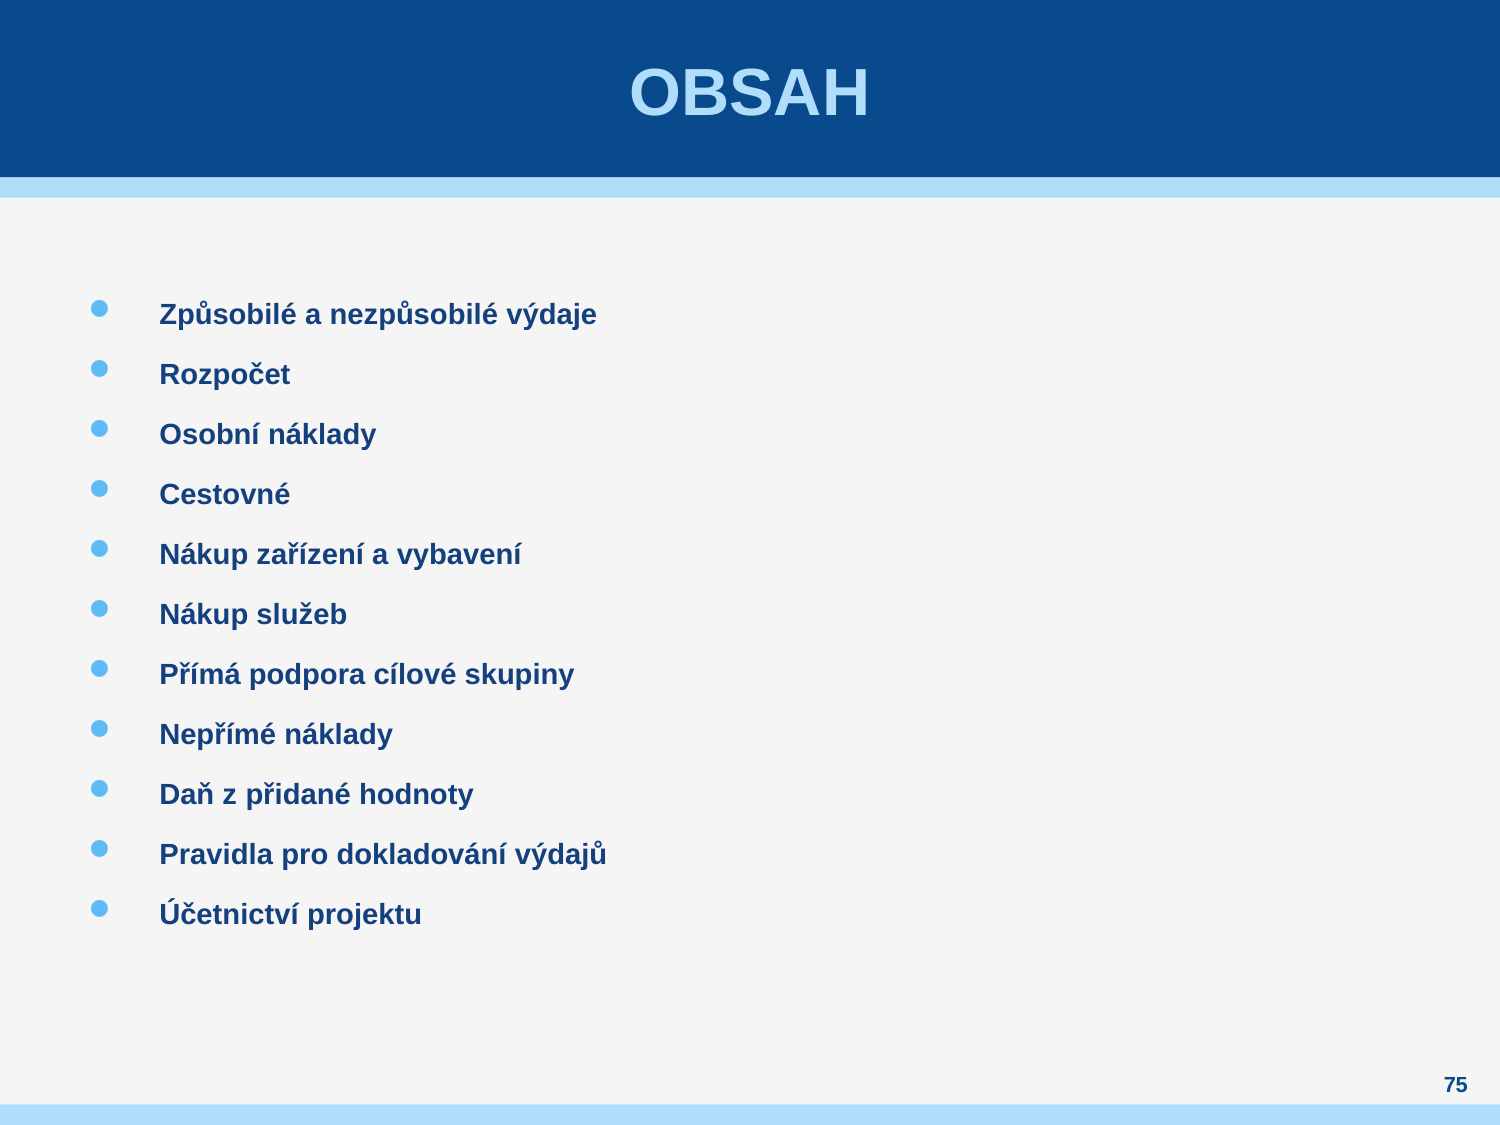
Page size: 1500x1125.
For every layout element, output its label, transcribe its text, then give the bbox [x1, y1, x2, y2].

title obsah [59, 0, 1441, 178]
slide_number 75 [1417, 1068, 1495, 1099]
list Způsobilé a nezpůsobilé výdaje Rozpočet Osobní náklady Cestovné Nákup zařízení a vybavení Nákup služeb Přímá podpora cílové skupiny Nepřímé náklady Daň z přidané hodnoty Pravidla pro dokladování výdajů Účetnictví projektu [88, 295, 1412, 1094]
